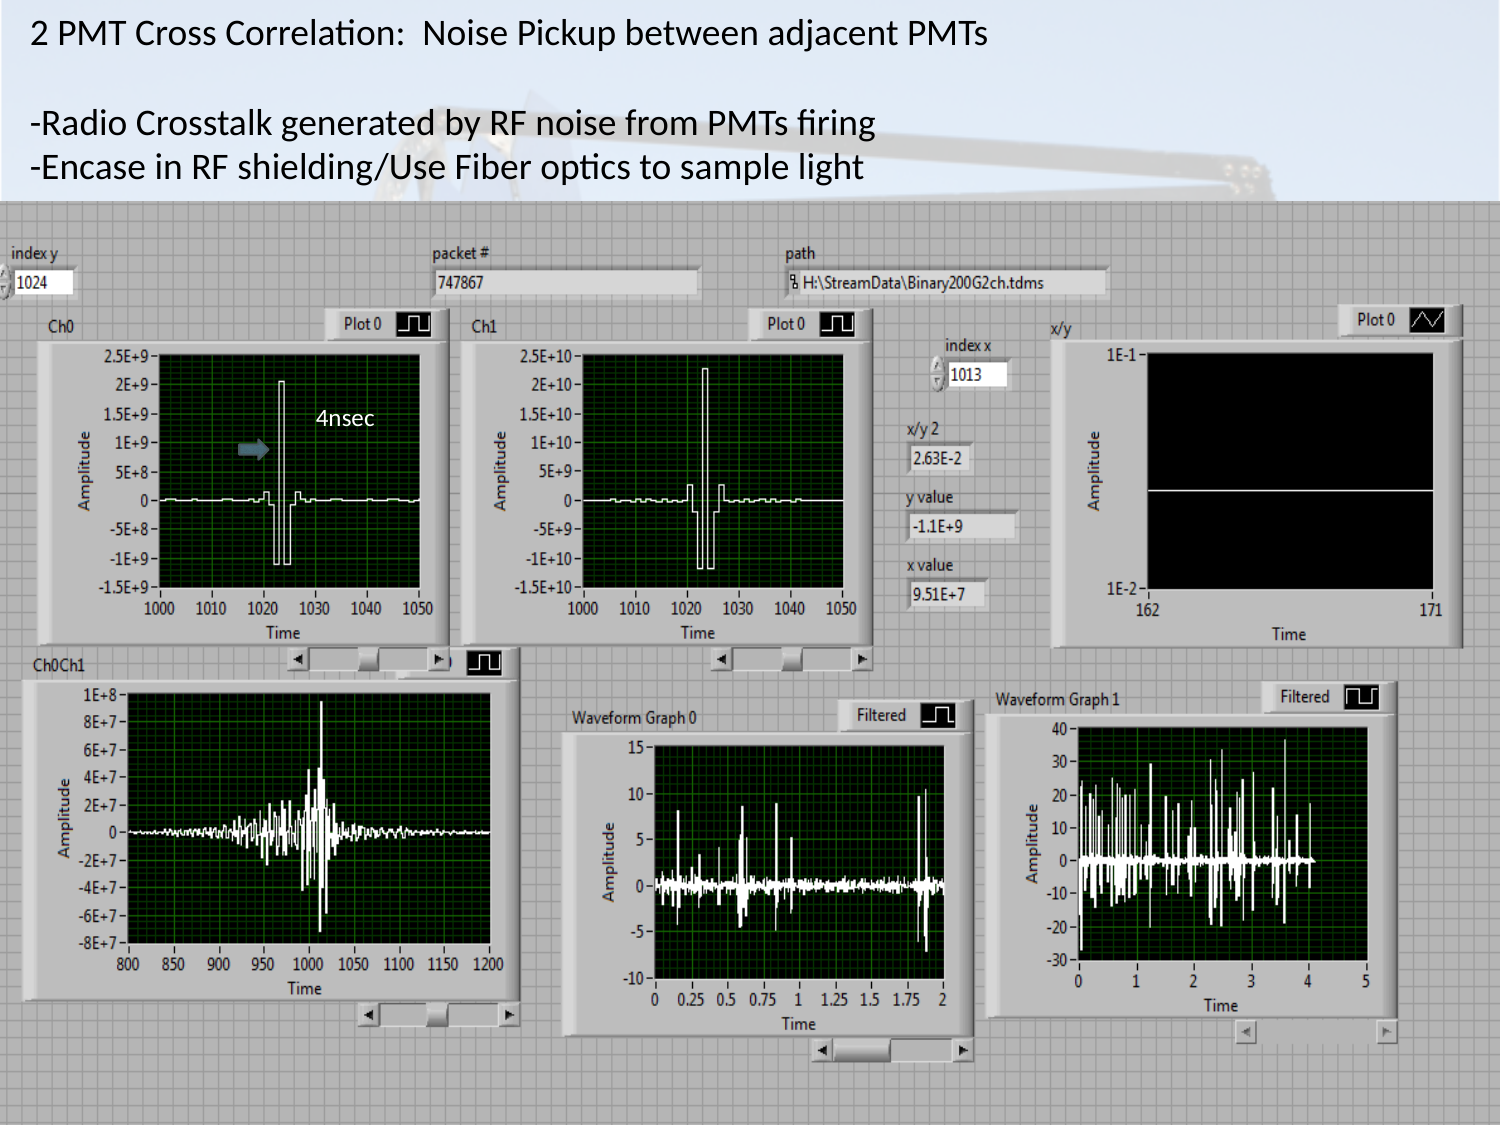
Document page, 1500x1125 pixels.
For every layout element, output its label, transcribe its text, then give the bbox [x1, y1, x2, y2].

text_box 2 PMT Cross Correlation: Noise Pickup between adjacent PMTs -Radio Crosstalk generated by RF noise from PMTs firing -Encase in RF shielding/Use Fiber optics to sample light [14, 0, 1500, 193]
picture [0, 201, 1500, 1125]
